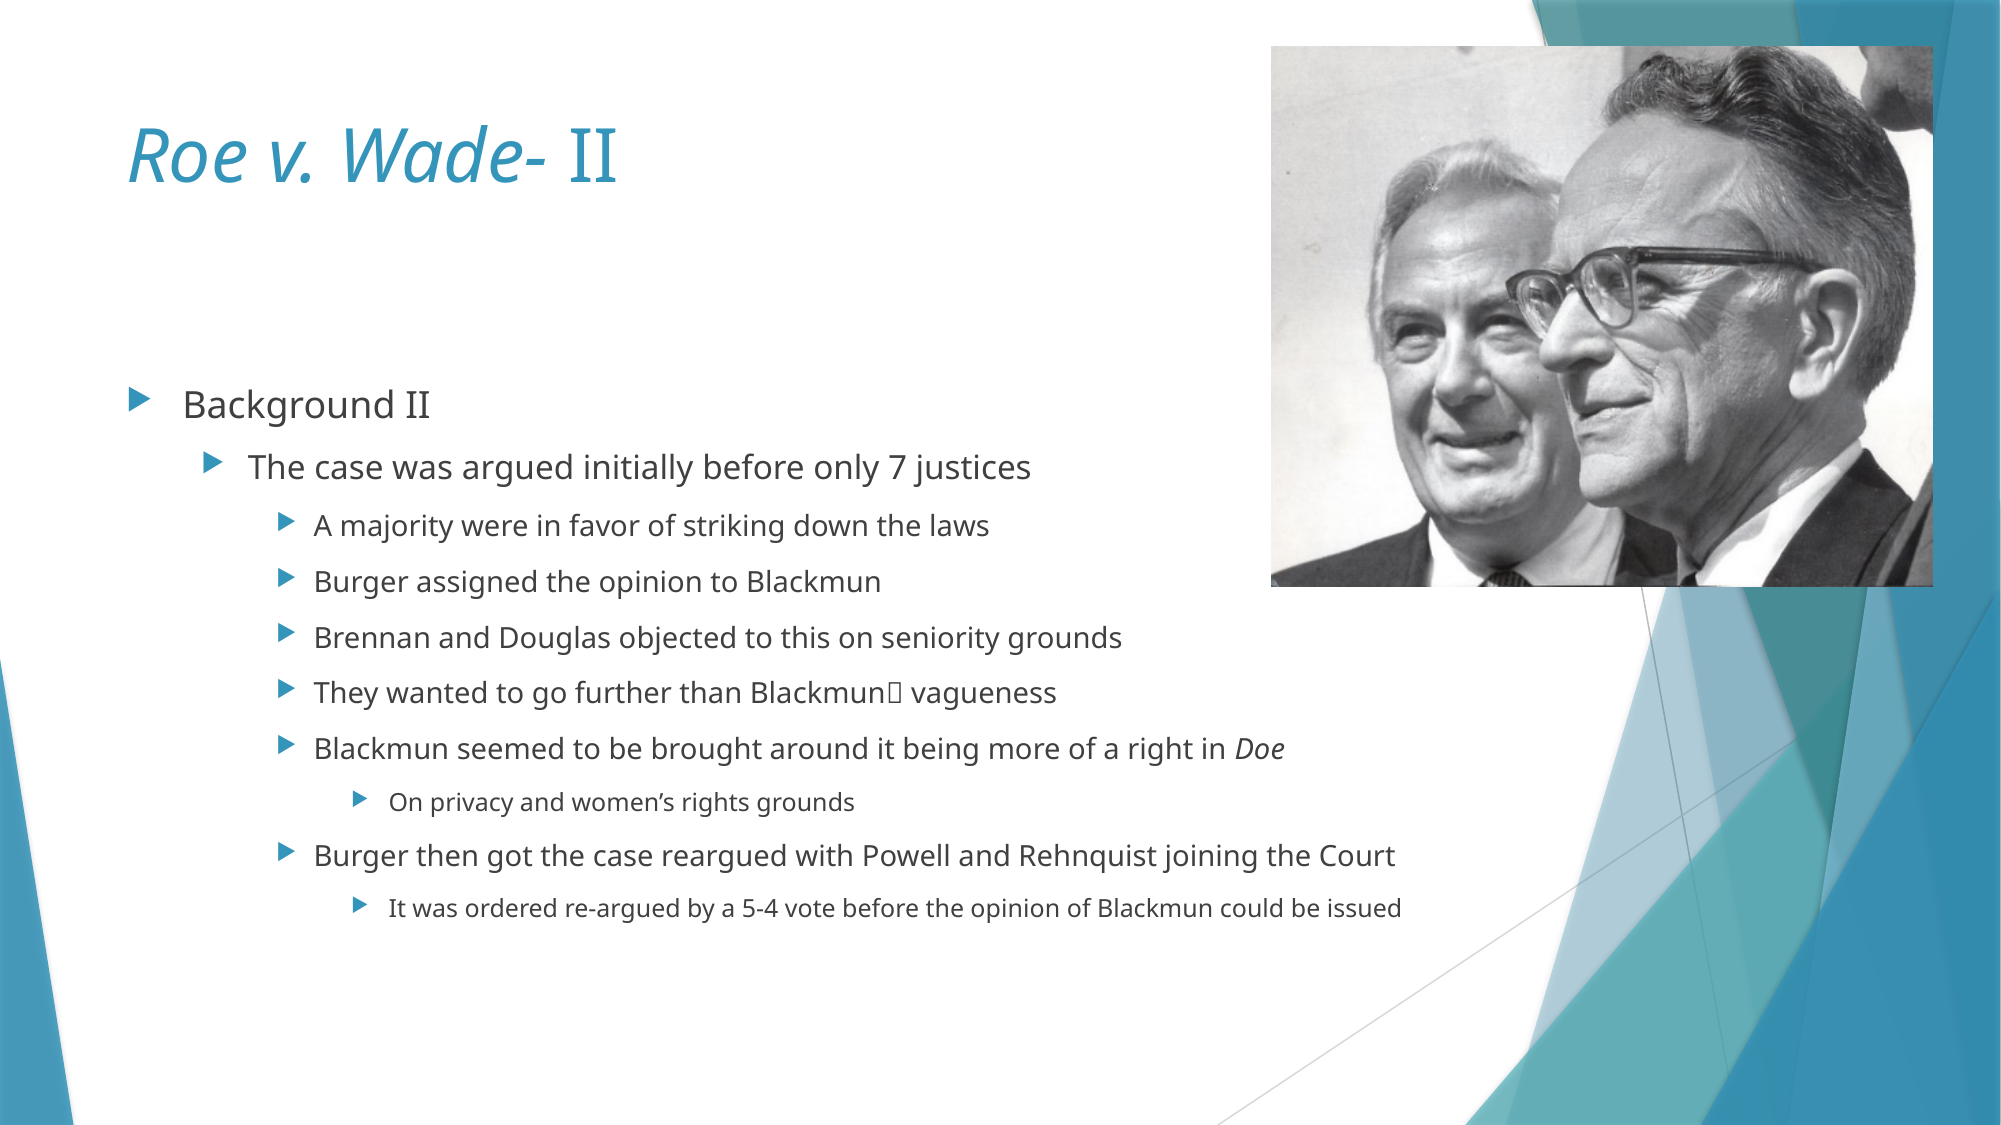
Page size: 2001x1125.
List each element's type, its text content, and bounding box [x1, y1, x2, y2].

list Background II The case was argued initially before only 7 justices A majority were in favor of striking down the laws Burger assigned the opinion to Blackmun Brennan and Douglas objected to this on seniority grounds They wanted to go further than Blackmun vagueness Blackmun seemed to be brought around it being more of a right in Doe On privacy and women’s rights grounds Burger then got the case reargued with Powell and Rehnquist joining the Court It was ordered re-argued by a 5-4 vote before the opinion of Blackmun could be issued [111, 373, 1522, 1010]
title Roe v. Wade- II [111, 99, 1266, 317]
picture [1270, 46, 1934, 588]
